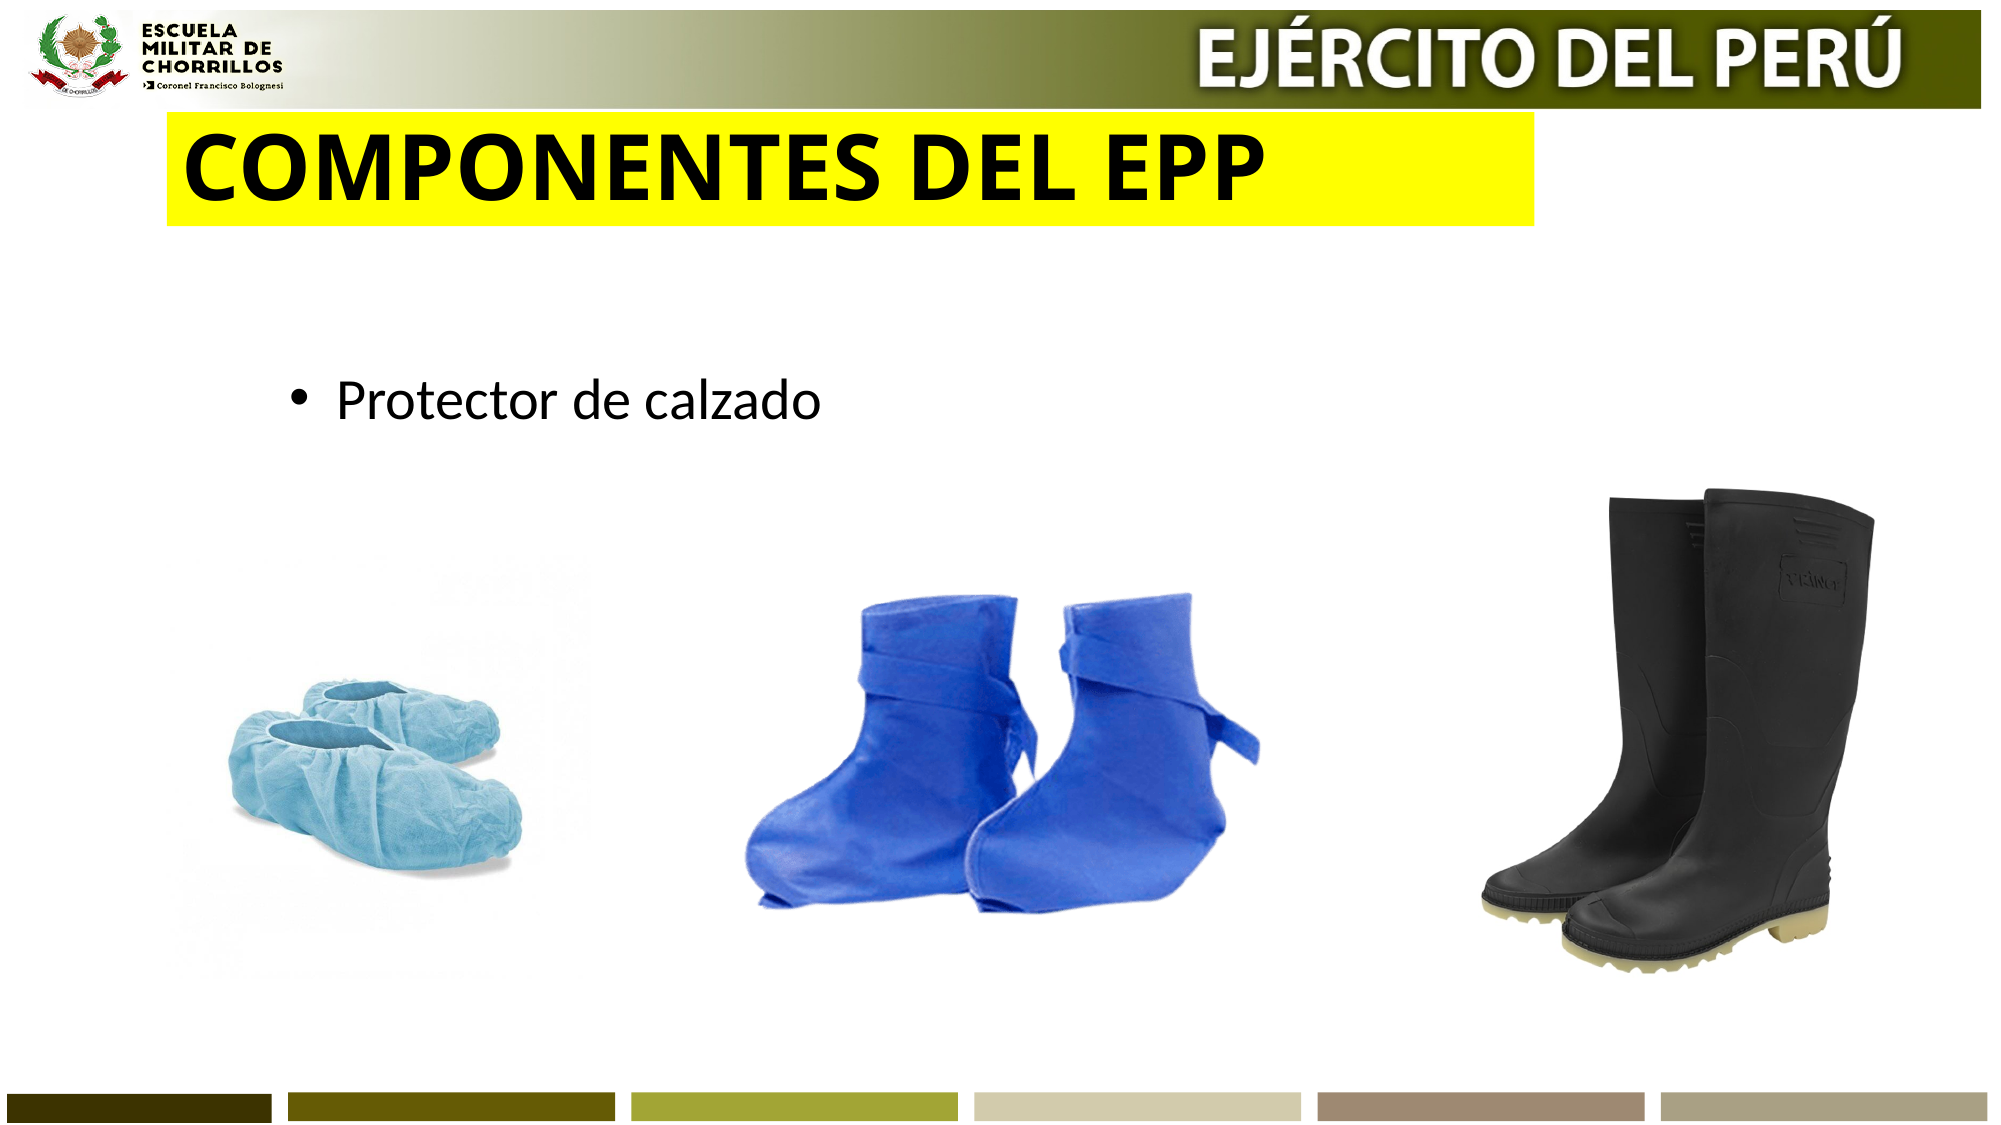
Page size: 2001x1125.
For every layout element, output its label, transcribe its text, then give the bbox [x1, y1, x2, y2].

picture [166, 554, 591, 979]
title COMPONENTES DEL EPP [166, 110, 1863, 280]
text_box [6, 1092, 1988, 1123]
picture [609, 526, 1390, 933]
picture [1409, 460, 1947, 999]
picture [6, 10, 1982, 110]
text_box Protector de calzado [274, 353, 837, 439]
